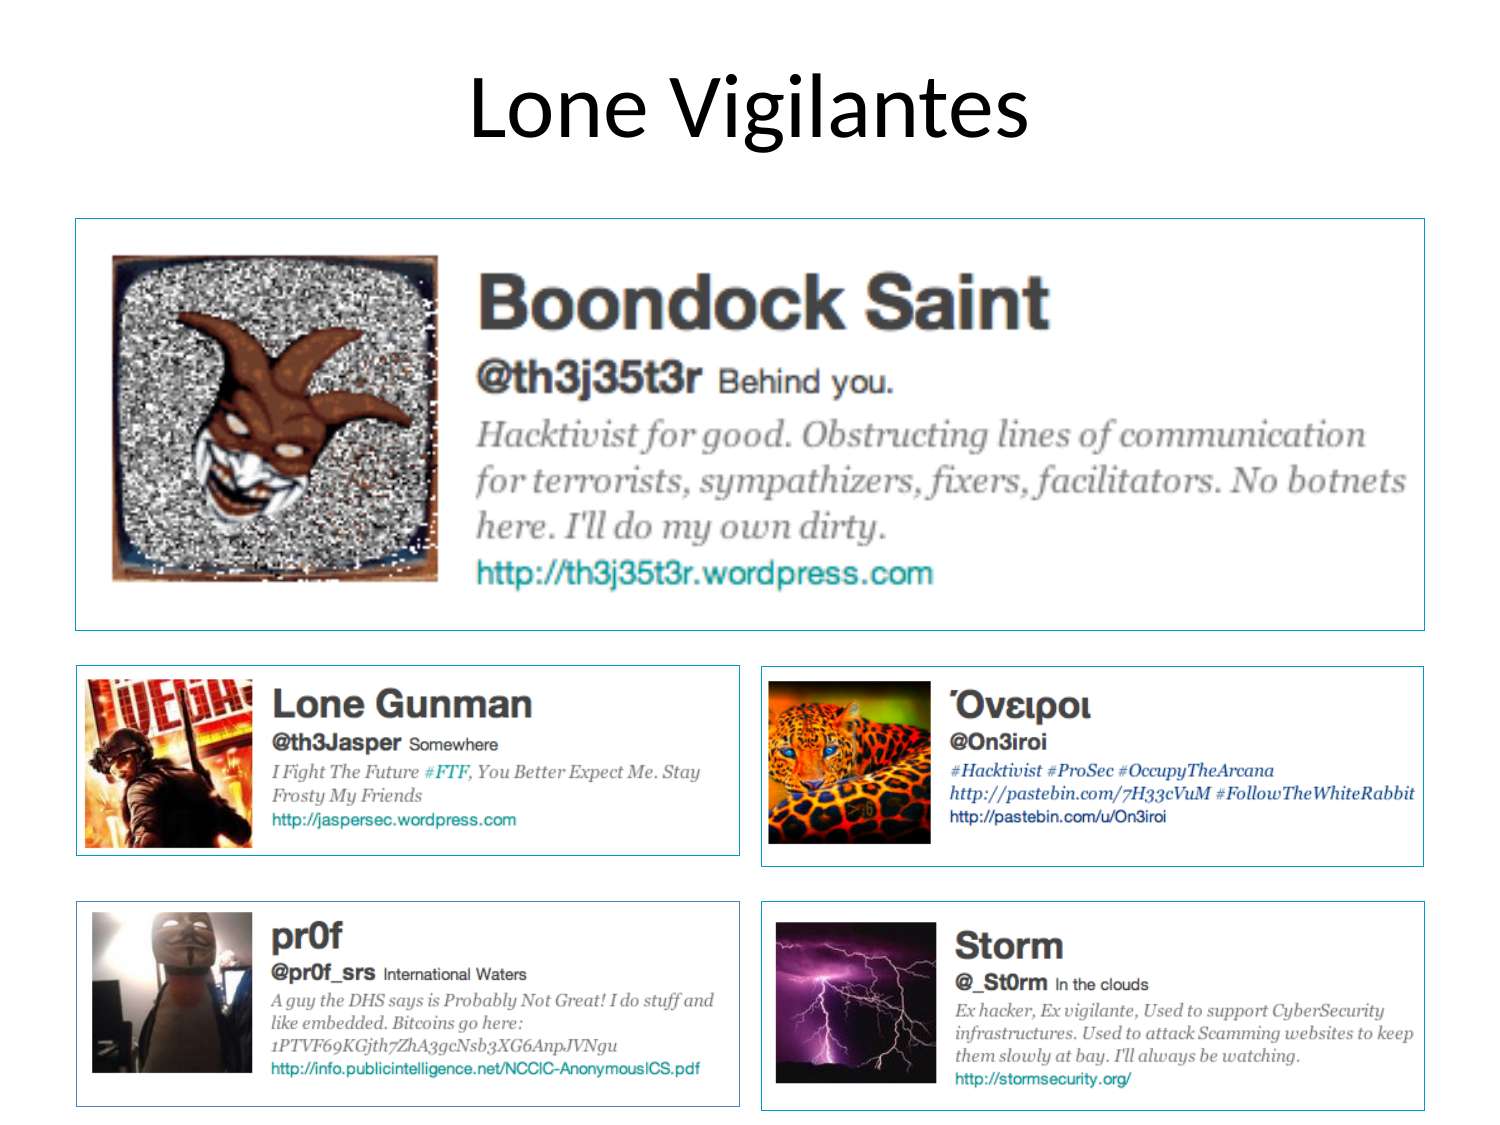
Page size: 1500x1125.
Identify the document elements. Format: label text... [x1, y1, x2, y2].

title Lone Vigilantes [75, 14, 1425, 188]
picture [76, 901, 741, 1107]
picture [763, 903, 1423, 1109]
picture [77, 220, 1423, 629]
picture [763, 668, 1422, 865]
picture [78, 667, 738, 854]
